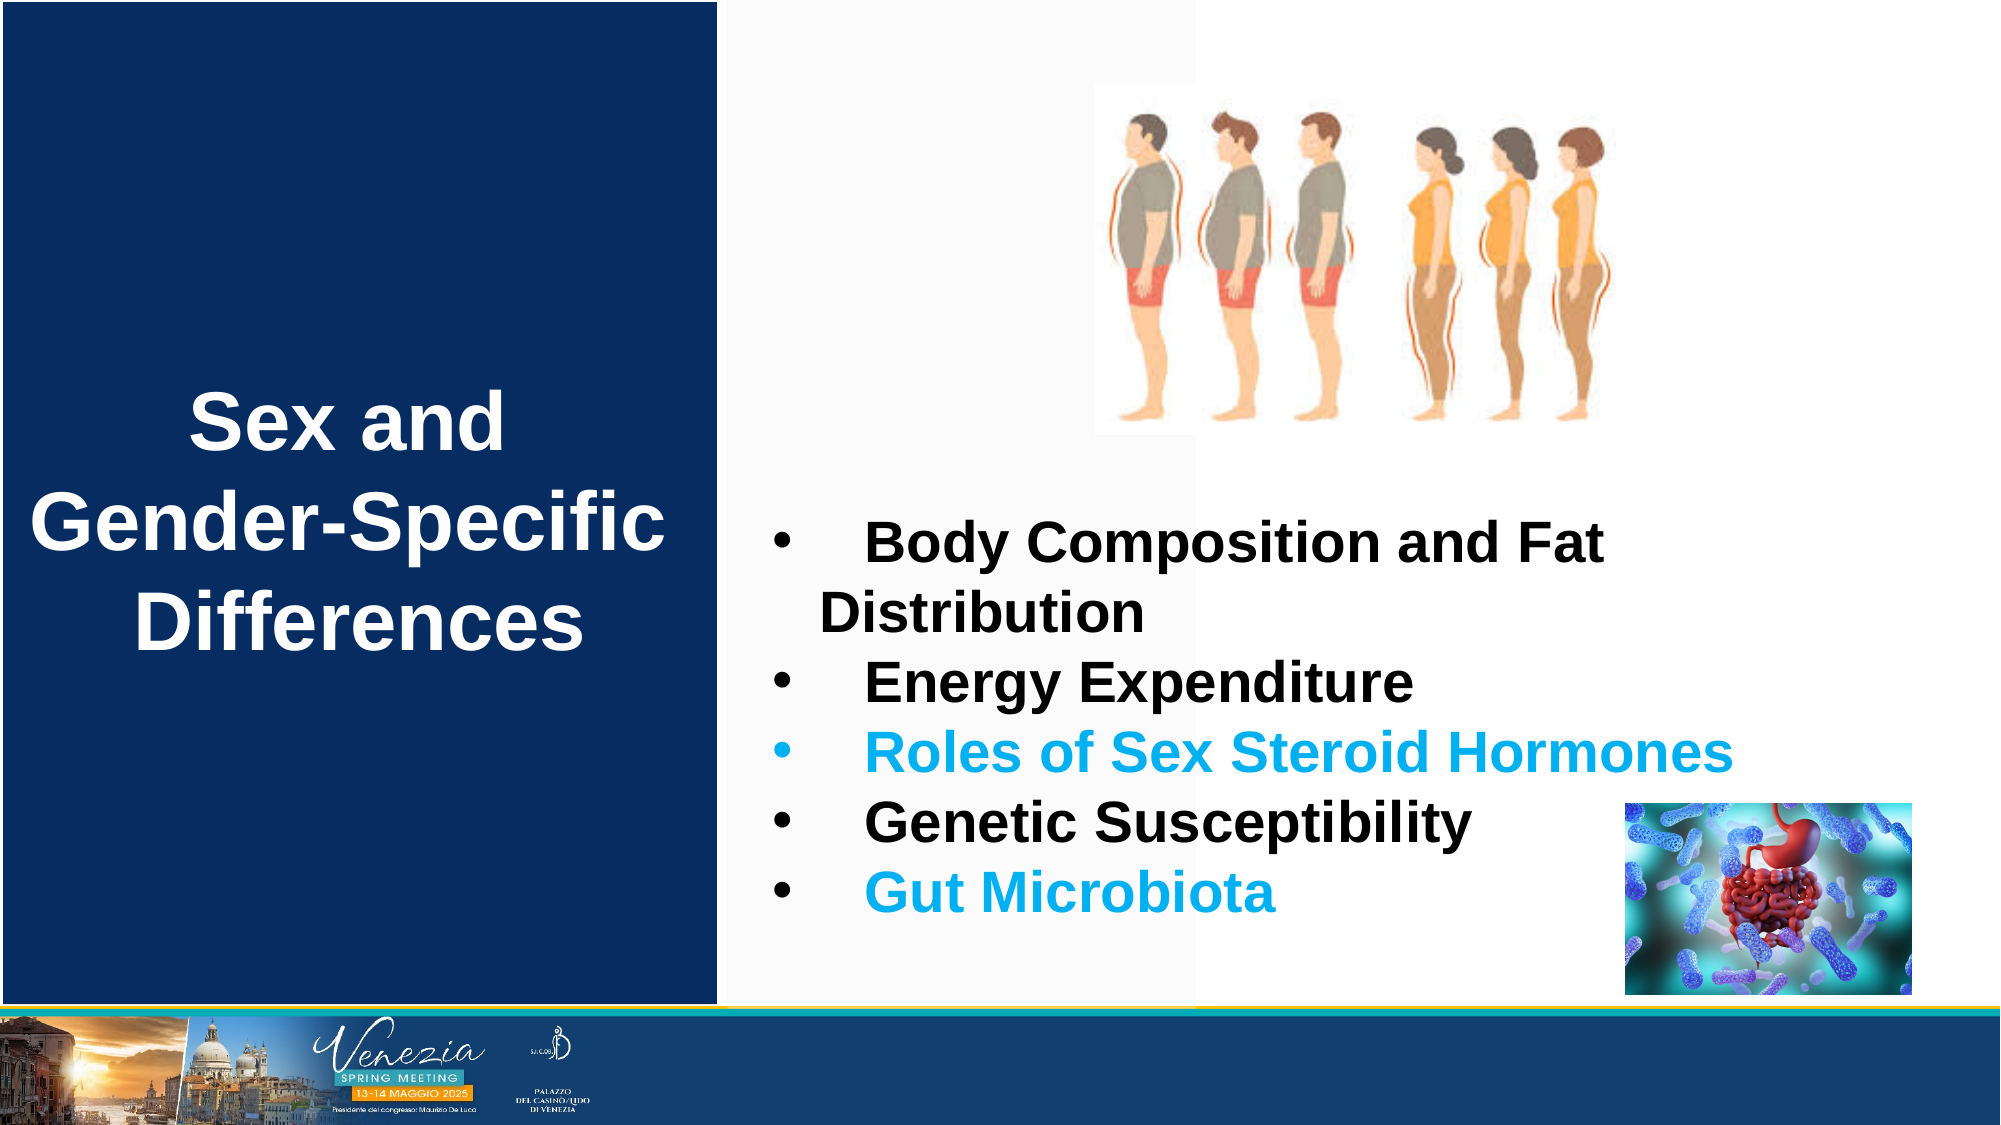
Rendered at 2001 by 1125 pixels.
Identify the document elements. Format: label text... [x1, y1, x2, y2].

picture [1624, 803, 1912, 995]
picture [0, 1017, 609, 1125]
text_box Body Composition and Fat Distribution Energy Expenditure Roles of Sex Steroid Hormones Genetic Susceptibility Gut Microbiota [757, 497, 1959, 932]
picture [1094, 83, 1622, 435]
text_box Sex and Gender-Specific Differences [3, 2, 717, 1005]
